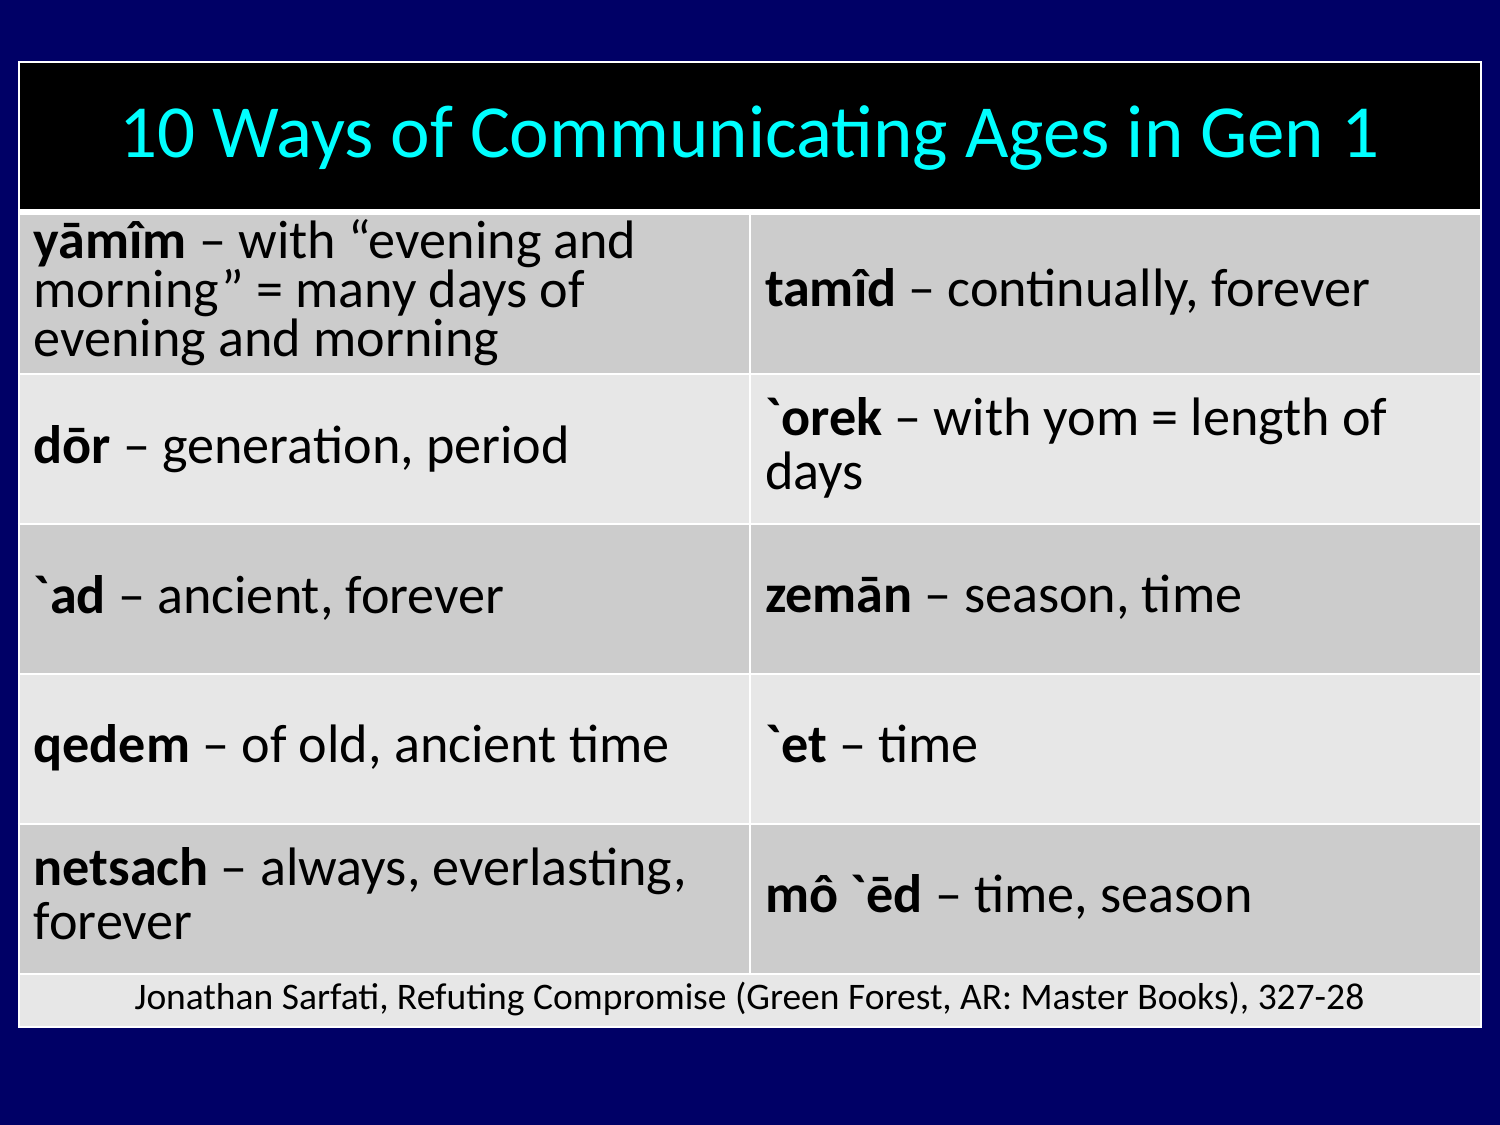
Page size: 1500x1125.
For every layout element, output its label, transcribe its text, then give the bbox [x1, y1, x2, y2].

table_cell netsach – always, everlasting, forever [20, 825, 749, 973]
table_cell tamîd – continually, forever [751, 215, 1480, 373]
table_cell dōr – generation, period [20, 375, 749, 523]
table_header 10 Ways of Communicating Ages in Gen 1 [20, 63, 1480, 209]
table_cell Jonathan Sarfati, Refuting Compromise (Green Forest, AR: Master Books), 327-28 [20, 975, 1480, 1026]
table_cell qedem – of old, ancient time [20, 675, 749, 823]
table_cell yāmîm – with “evening and morning” = many days of evening and morning [20, 215, 749, 373]
table_cell `et – time [751, 675, 1480, 823]
table_cell `orek – with yom = length of days [751, 375, 1480, 523]
table_cell `ad – ancient, forever [20, 525, 749, 673]
table_cell zemān – season, time [751, 525, 1480, 673]
table_cell mô `ēd – time, season [751, 825, 1480, 973]
